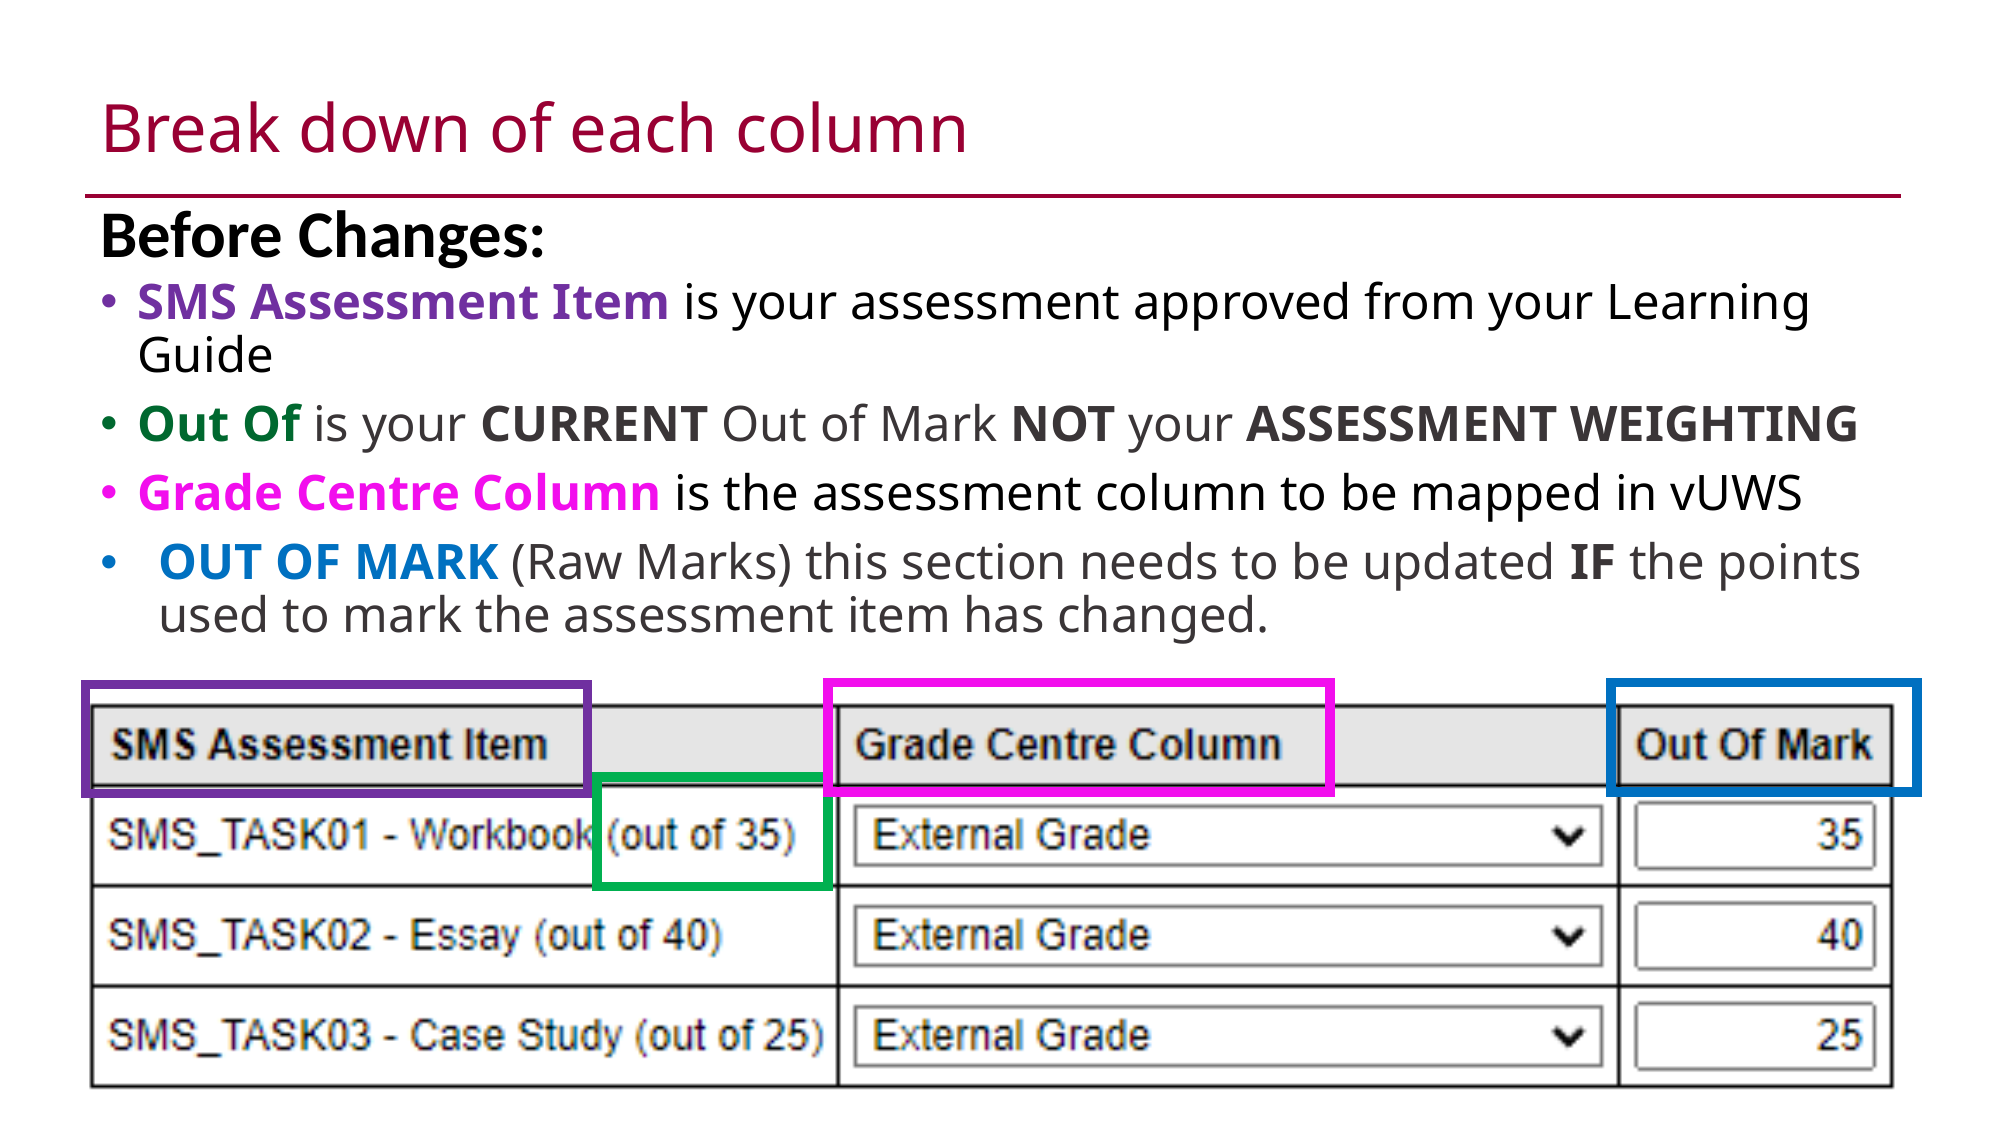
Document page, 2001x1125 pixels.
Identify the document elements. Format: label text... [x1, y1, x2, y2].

text_box Before Changes: [85, 183, 638, 278]
title Break down of each column [85, 73, 1388, 255]
list SMS Assessment Item is your assessment approved from your Learning Guide Out Of is your CURRENT Out of Mark NOT your ASSESSMENT WEIGHTING Grade Centre Column is the assessment column to be mapped in vUWS OUT OF MARK (Raw Marks) this section needs to be updated IF the points used to mark the assessment item has changed. [85, 269, 1886, 674]
picture [49, 674, 1950, 1111]
